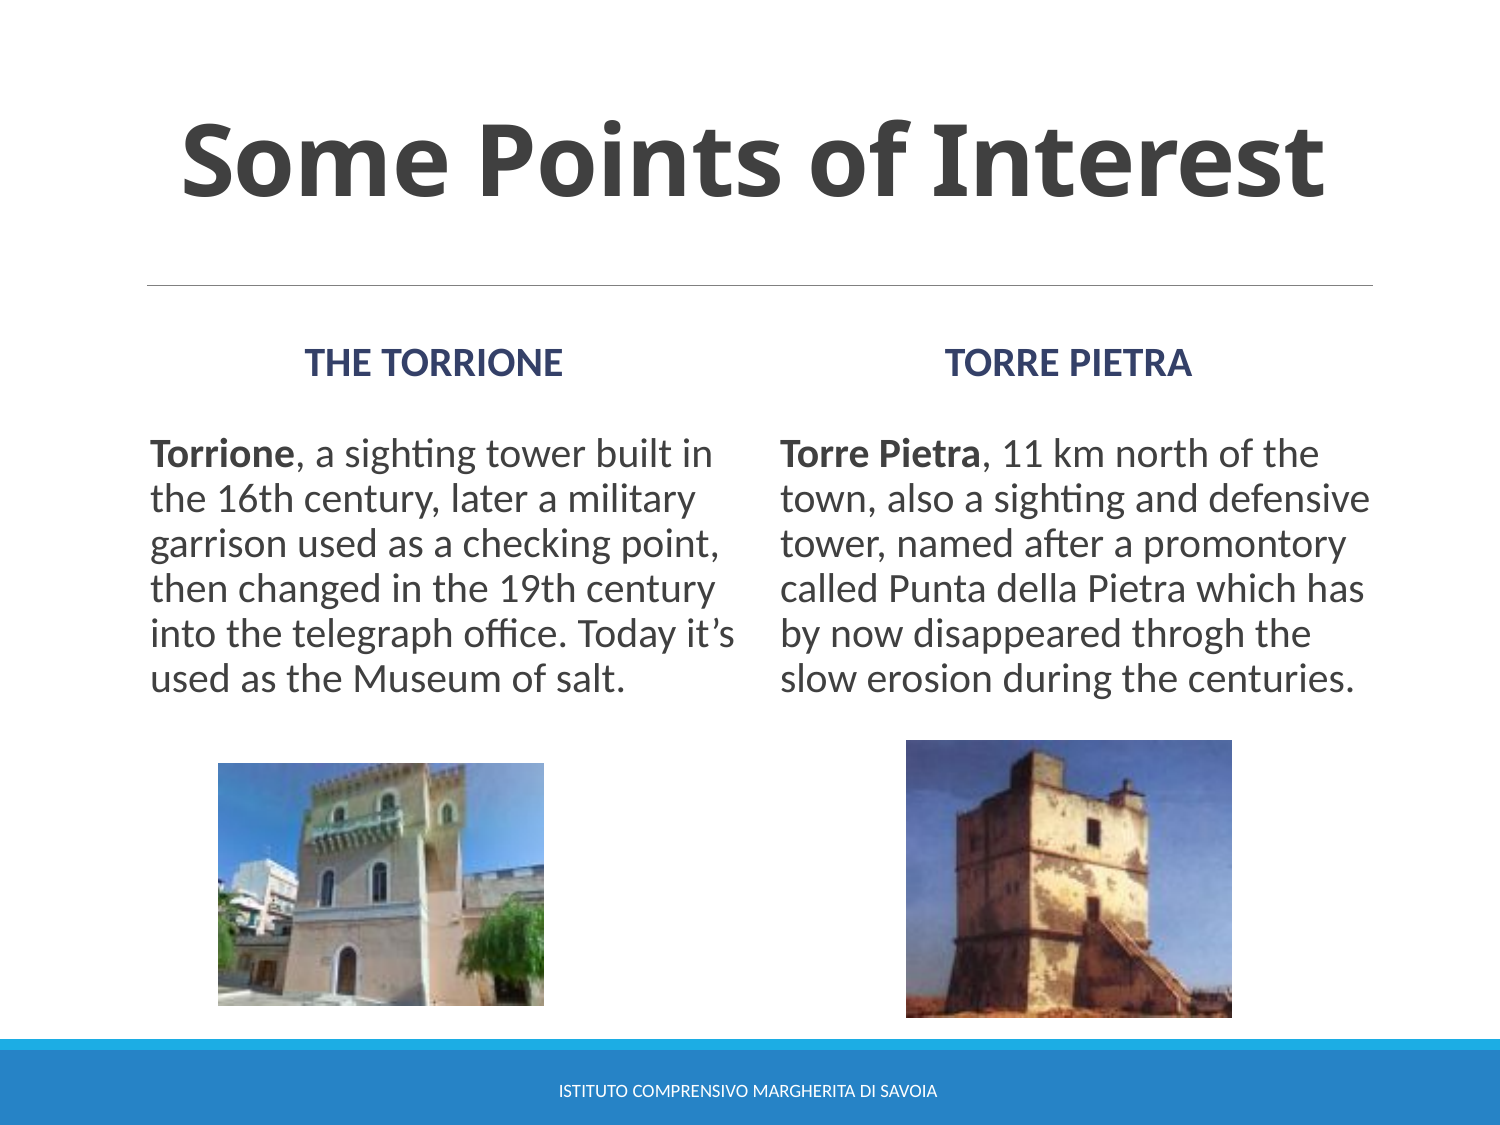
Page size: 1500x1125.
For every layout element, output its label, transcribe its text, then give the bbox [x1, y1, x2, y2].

list TORRE PIETRA [765, 302, 1373, 423]
picture [905, 740, 1232, 1018]
list Torre Pietra, 11 km north of the town, also a sighting and defensive tower, named after a promontory called Punta della Pietra which has by now disappeared throgh the slow erosion during the centuries. [765, 423, 1373, 963]
title Some Points of Interest [135, 47, 1373, 285]
picture [217, 763, 544, 1006]
list Torrione, a sighting tower built in the 16th century, later a military garrison used as a checking point, then changed in the 19th century into the telegraph office. Today it’s used as the Museum of salt. [135, 423, 743, 963]
list THE TORRIONE [135, 302, 743, 423]
footer Istituto Comprensivo Margherita di Savoia [453, 1059, 1047, 1120]
